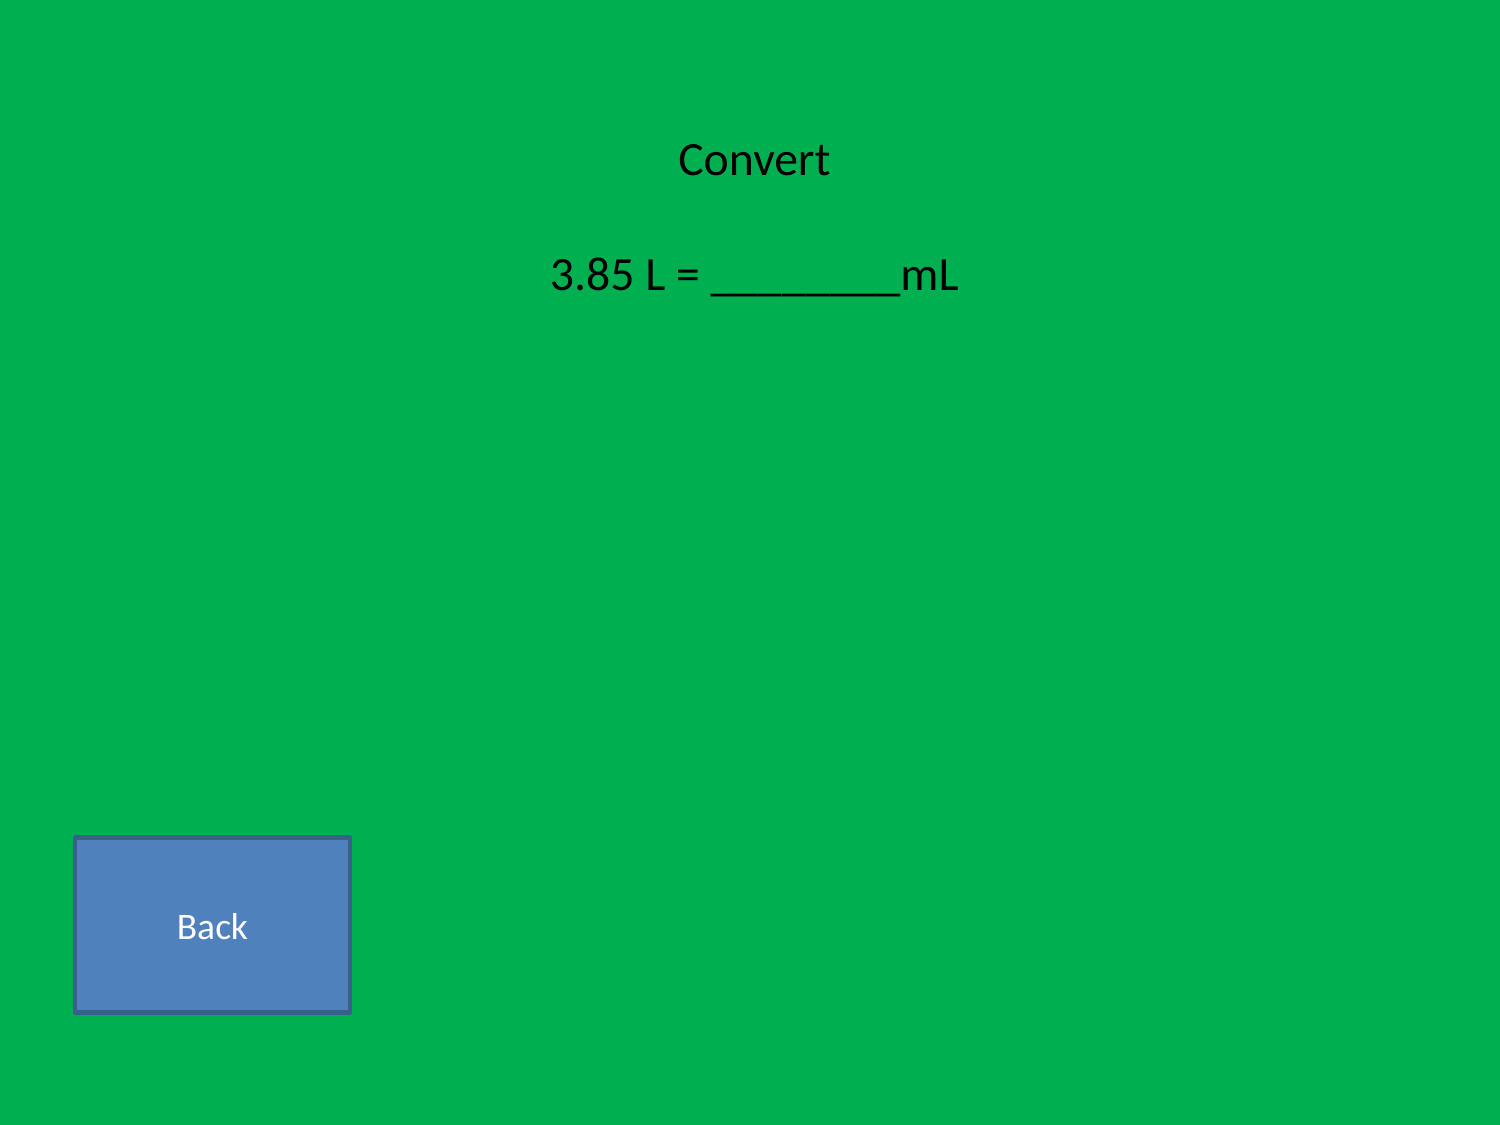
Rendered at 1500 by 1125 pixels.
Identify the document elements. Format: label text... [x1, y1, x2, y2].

title Convert 3.85 L = ________mL [79, 120, 1430, 308]
text_box Back [73, 835, 352, 1015]
